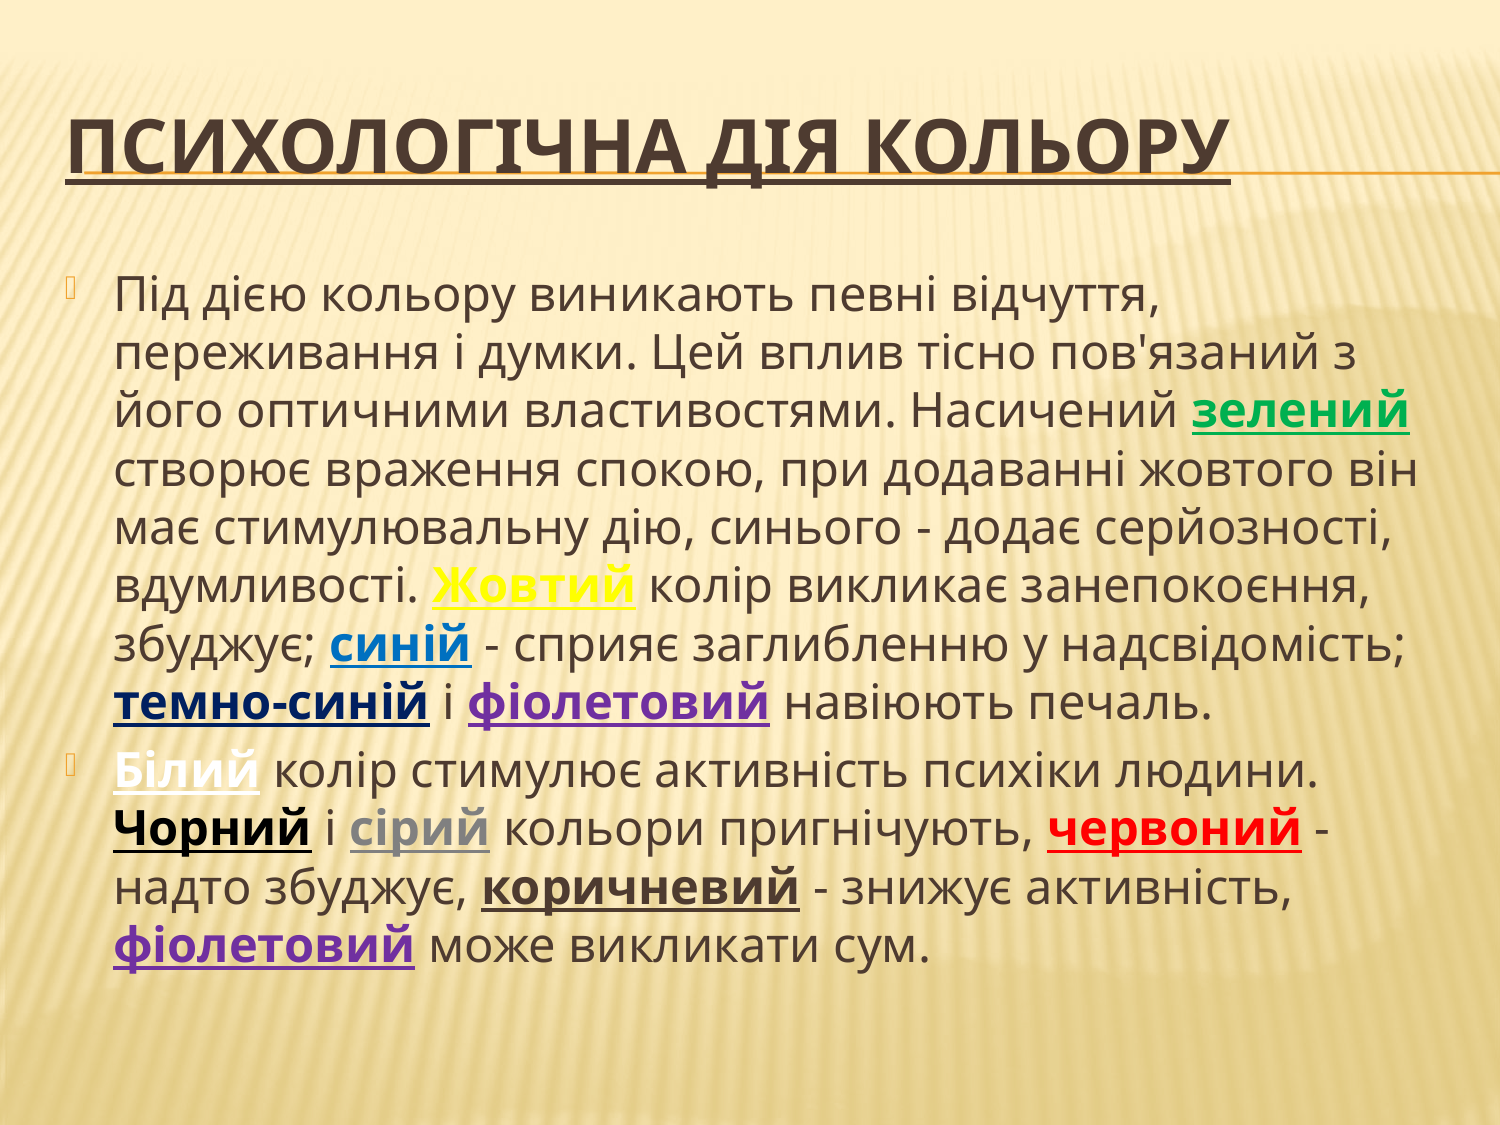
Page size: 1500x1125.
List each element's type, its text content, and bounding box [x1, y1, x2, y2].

list Під дією кольору виникають певні відчуття, переживання і думки. Цей вплив тісно пов'язаний з його оптичними властивостями. Насичений зелений створює враження спокою, при додаванні жовтого він має стимулювальну дію, синього - додає серйозності, вдумливості. Жовтий колір викликає занепокоєння, збуджує; синій - сприяє заглибленню у надсвідомість; темно-синій і фіолетовий навіюють печаль. Білий колір стимулює активність психіки людини. Чорний і сірий кольори пригнічують, червоний - надто збуджує, коричневий - знижує активність, фіолетовий може викликати сум. [50, 254, 1475, 998]
title Психологічна дія кольору [50, 75, 1475, 213]
